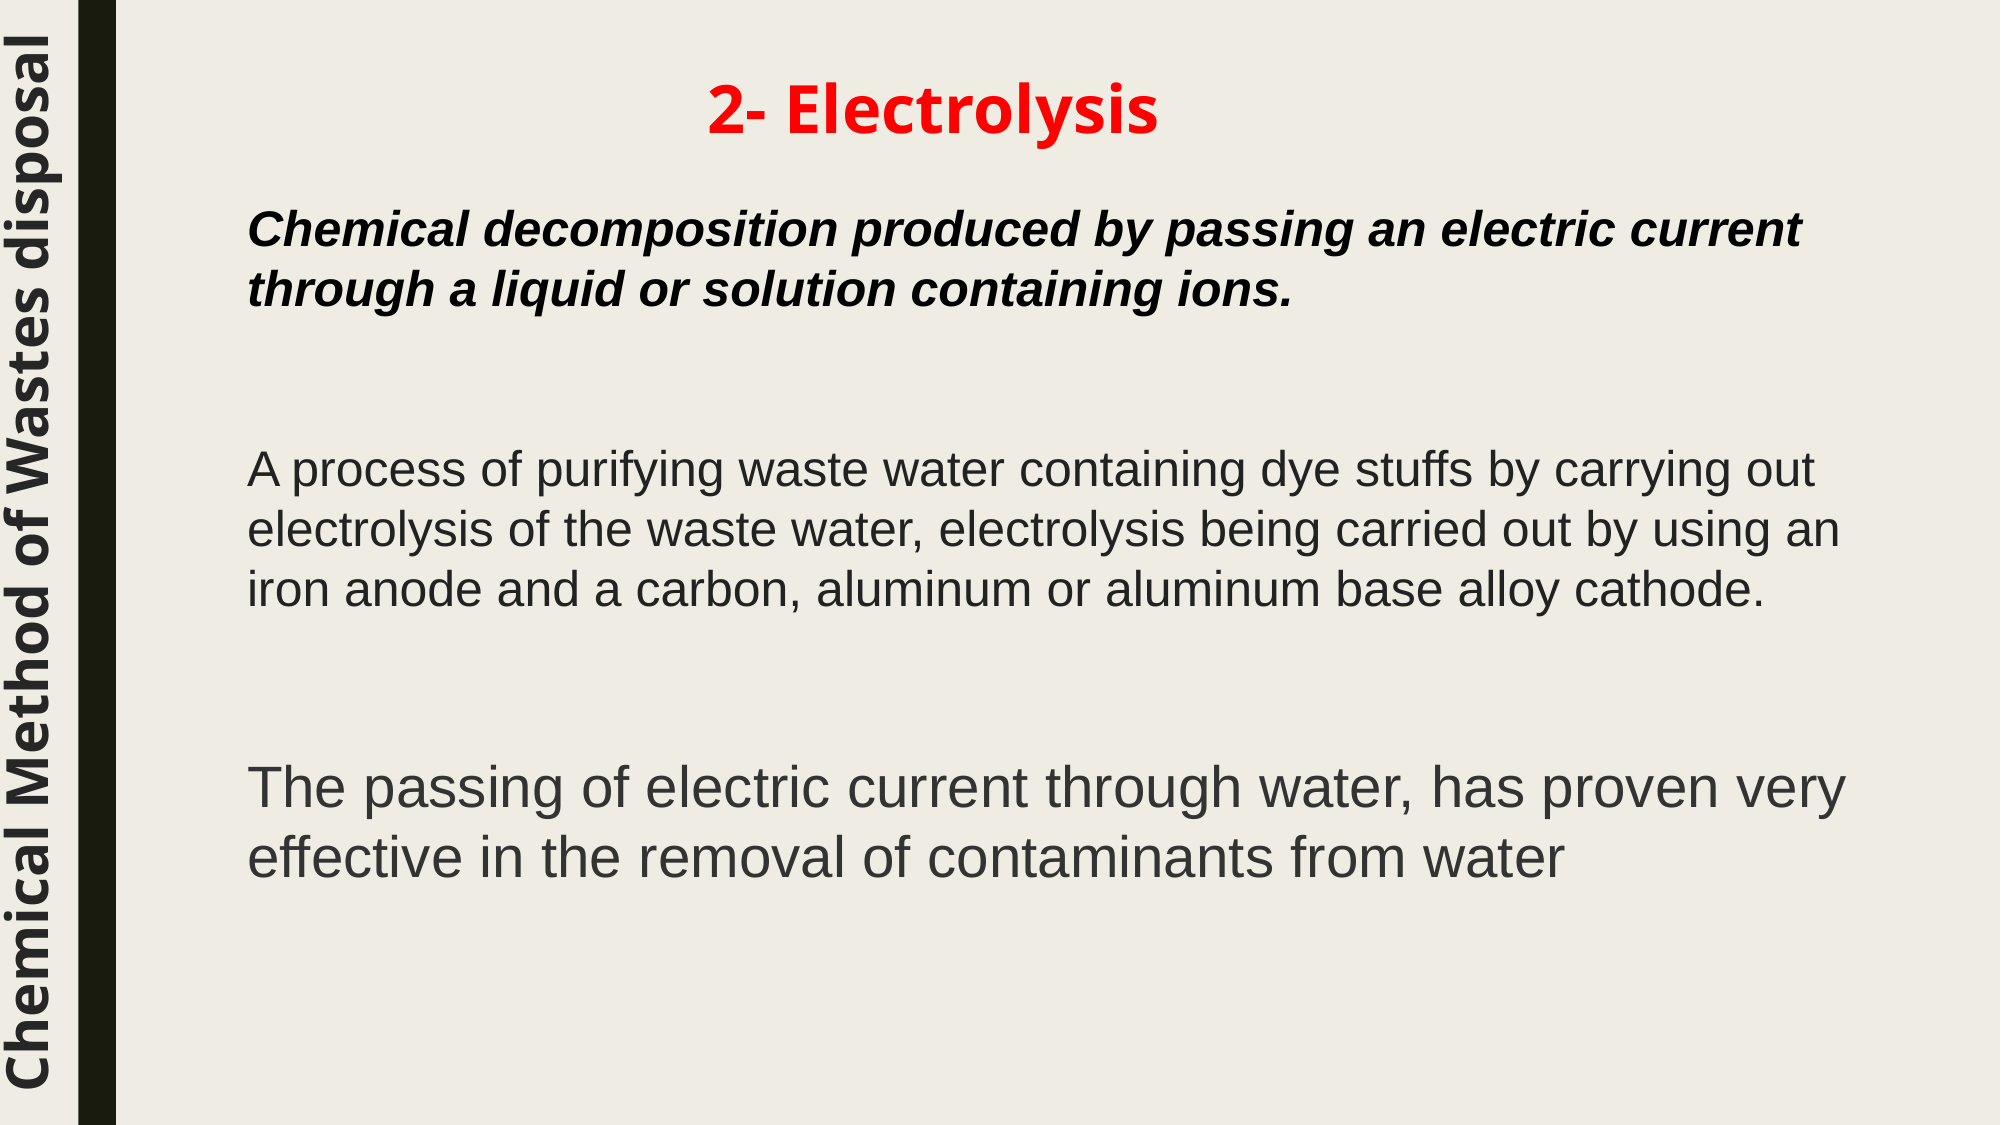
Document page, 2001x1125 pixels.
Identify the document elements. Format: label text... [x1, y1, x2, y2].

text_box Chemical Method of Wastes disposal [0, 18, 68, 1108]
text_box The passing of electric current through water, has proven very effective in the removal of contaminants from water [232, 741, 1870, 897]
text_box 2- Electrolysis [175, 59, 1927, 154]
text_box Chemical decomposition produced by passing an electric current through a liquid or solution containing ions. A process of purifying waste water containing dye stuffs by carrying out electrolysis of the waste water, electrolysis being carried out by using an iron anode and a carbon, aluminum or aluminum base alloy cathode. [232, 189, 1870, 685]
